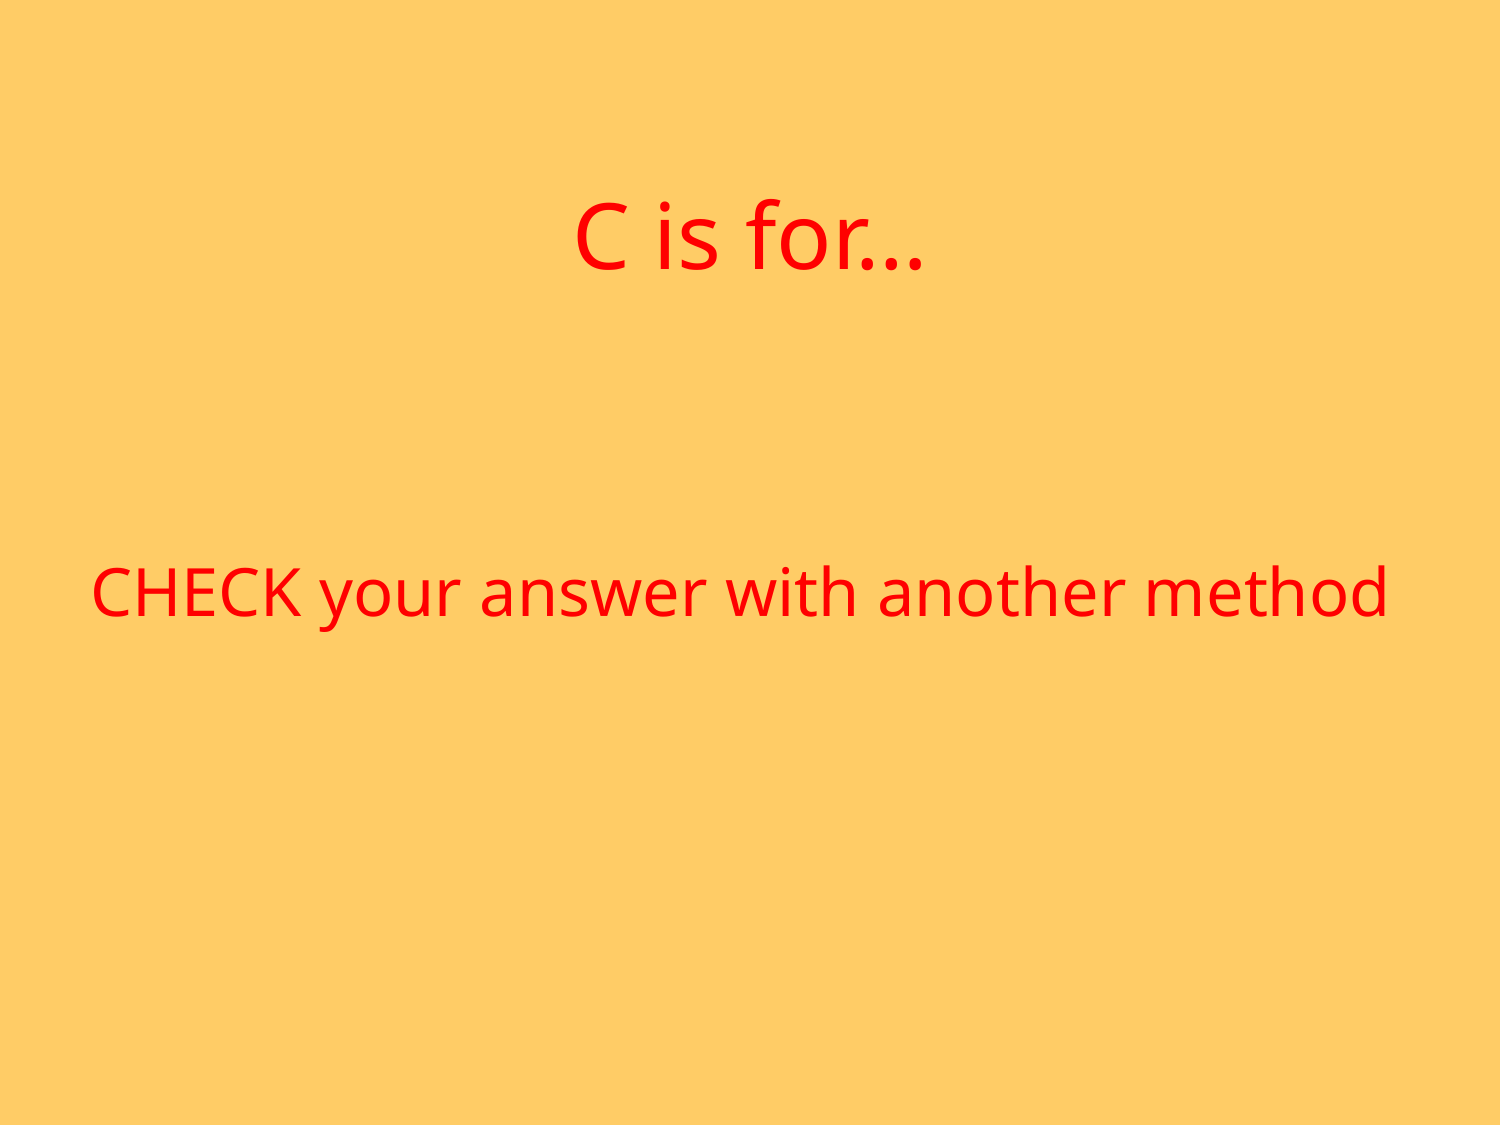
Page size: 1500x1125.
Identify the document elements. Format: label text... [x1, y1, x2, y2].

list CHECK your answer with another method [75, 262, 1425, 1005]
title C is for… [75, 138, 1425, 262]
